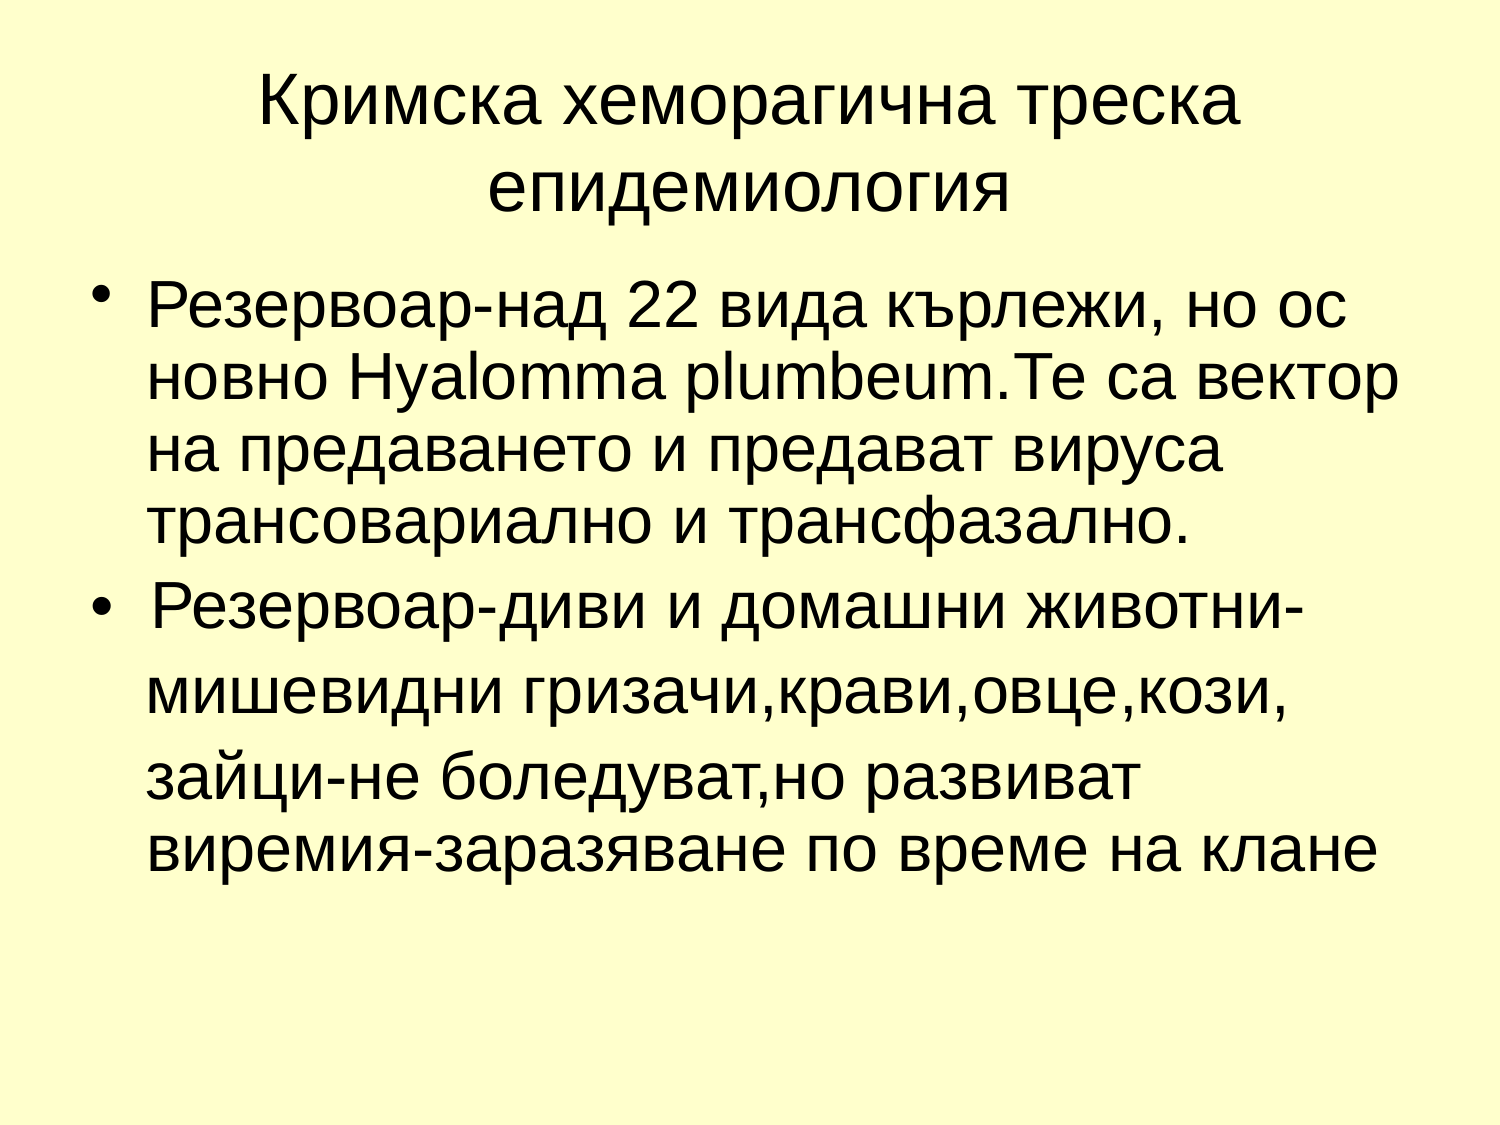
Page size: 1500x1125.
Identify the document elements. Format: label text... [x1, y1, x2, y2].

title Кримска хеморагична треска епидемиология [75, 45, 1425, 233]
list Резервоар-над 22 вида кърлежи, но ос новно Hyalomma plumbeum.Те са вектор на предаването и предават вируса трансовариално и трансфазално. • Резервоар-диви и домашни животни- мишевидни гризачи,крави,овце,кози, зайци-не боледуват,но развиват виремия-заразяване по време на клане [75, 262, 1425, 1005]
